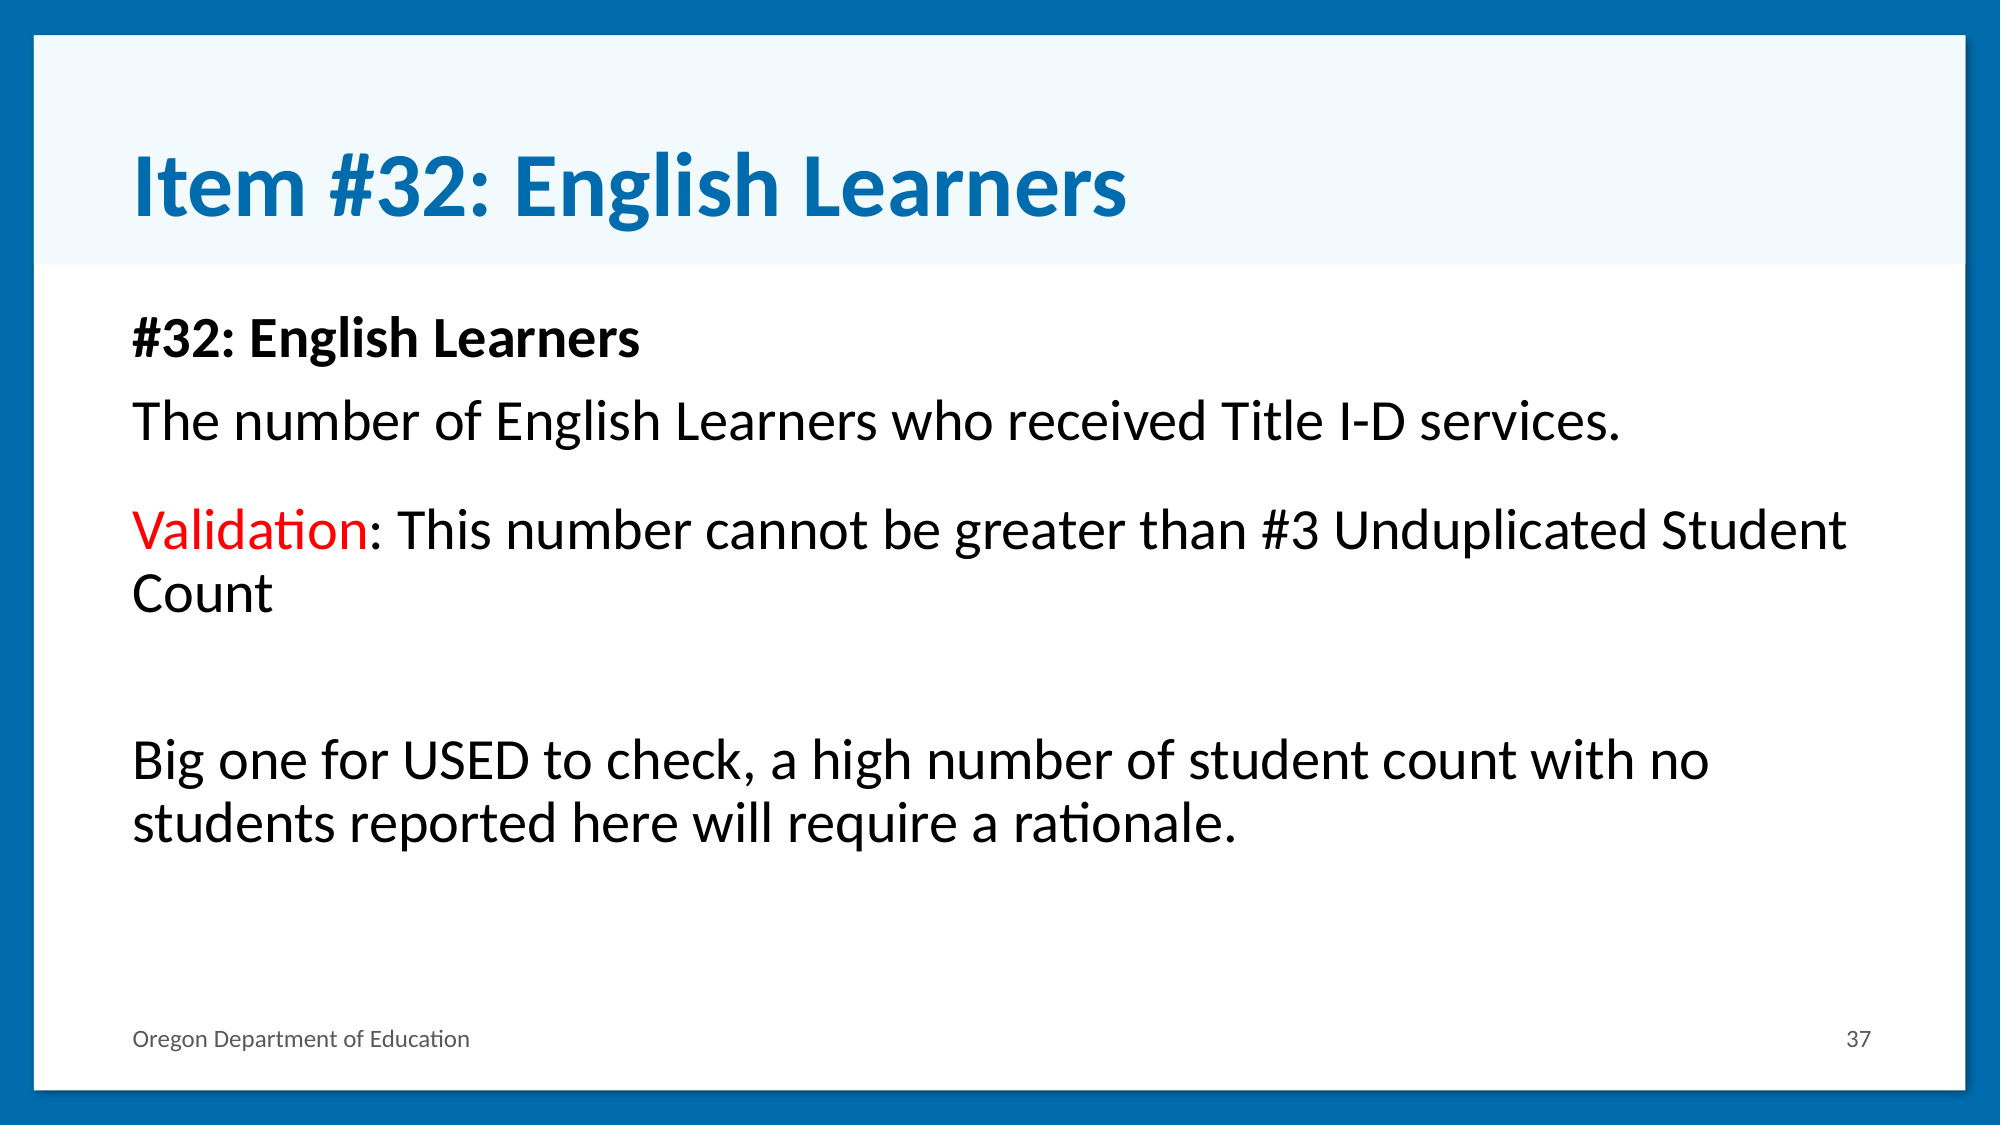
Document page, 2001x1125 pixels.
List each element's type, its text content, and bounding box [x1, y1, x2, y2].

title Item #32: English Learners [117, 75, 1887, 244]
slide_number 37 [1412, 1007, 1887, 1068]
list #32: English Learners The number of English Learners who received Title I-D services. Validation: This number cannot be greater than #3 Unduplicated Student Count Big one for USED to check, a high number of student count with no students reported here will require a rationale. [117, 299, 1887, 974]
footer Oregon Department of Education [117, 1007, 588, 1068]
